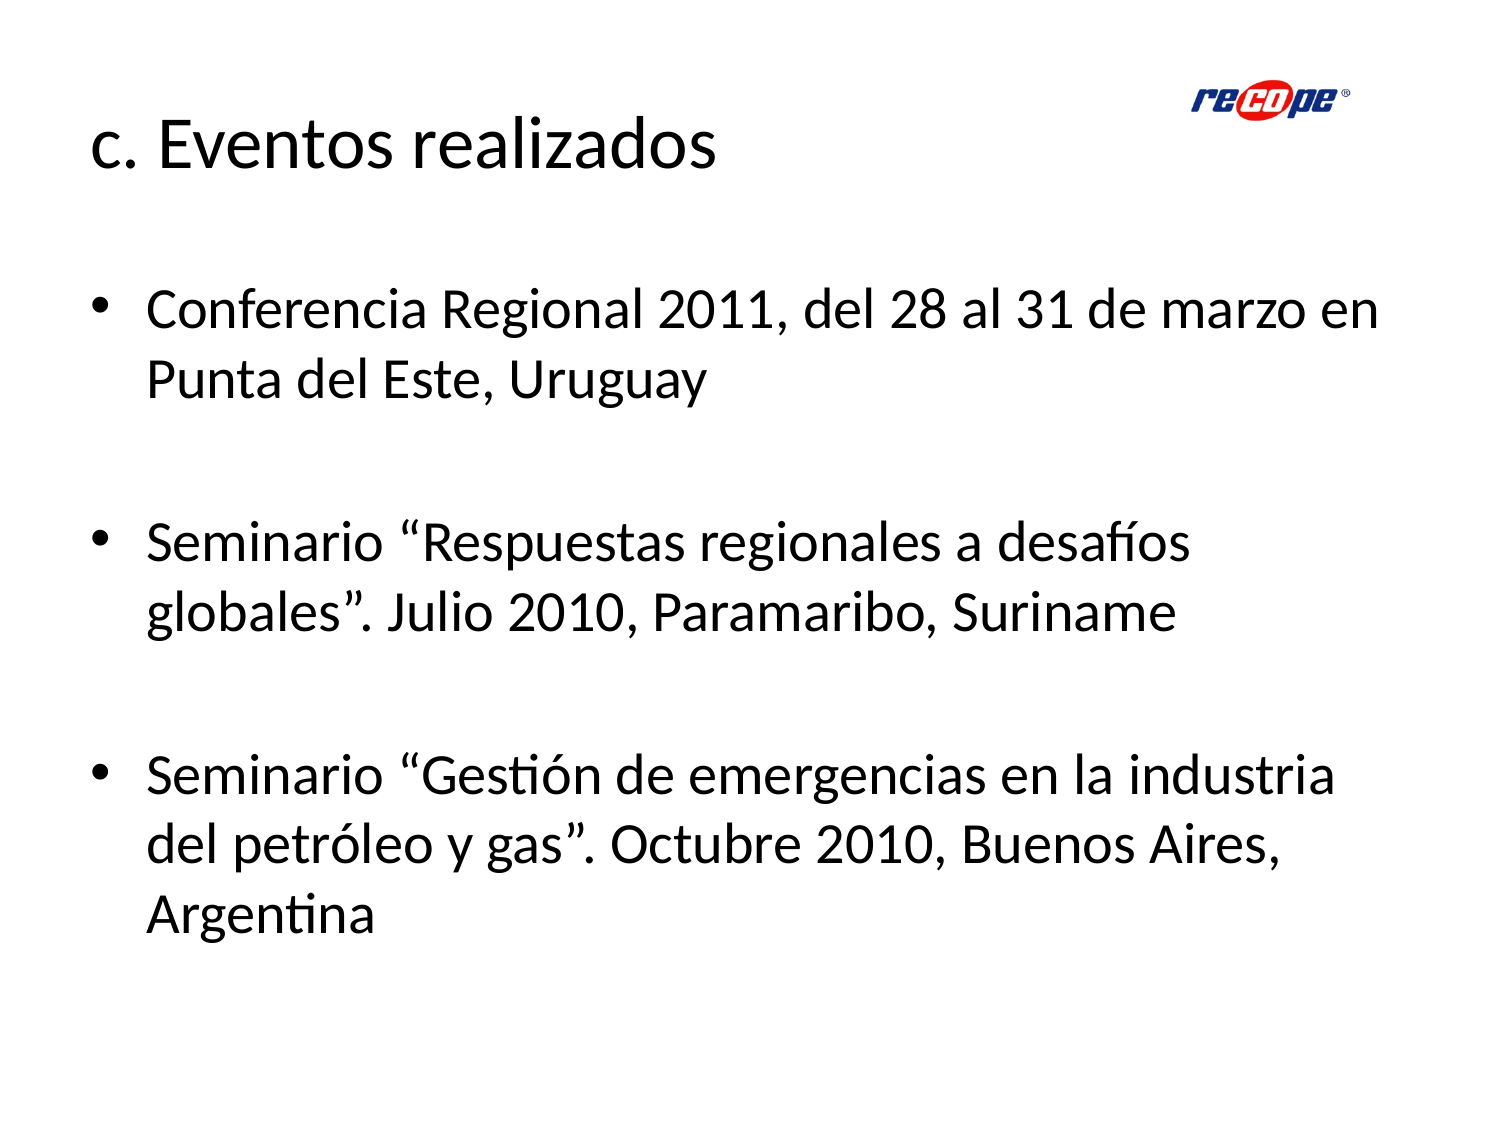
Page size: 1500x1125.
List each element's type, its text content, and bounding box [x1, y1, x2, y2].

list Conferencia Regional 2011, del 28 al 31 de marzo en Punta del Este, Uruguay Seminario “Respuestas regionales a desafíos globales”. Julio 2010, Paramaribo, Suriname Seminario “Gestión de emergencias en la industria del petróleo y gas”. Octubre 2010, Buenos Aires, Argentina [75, 262, 1425, 1005]
title c. Eventos realizados [75, 45, 1425, 233]
picture [1186, 77, 1353, 123]
